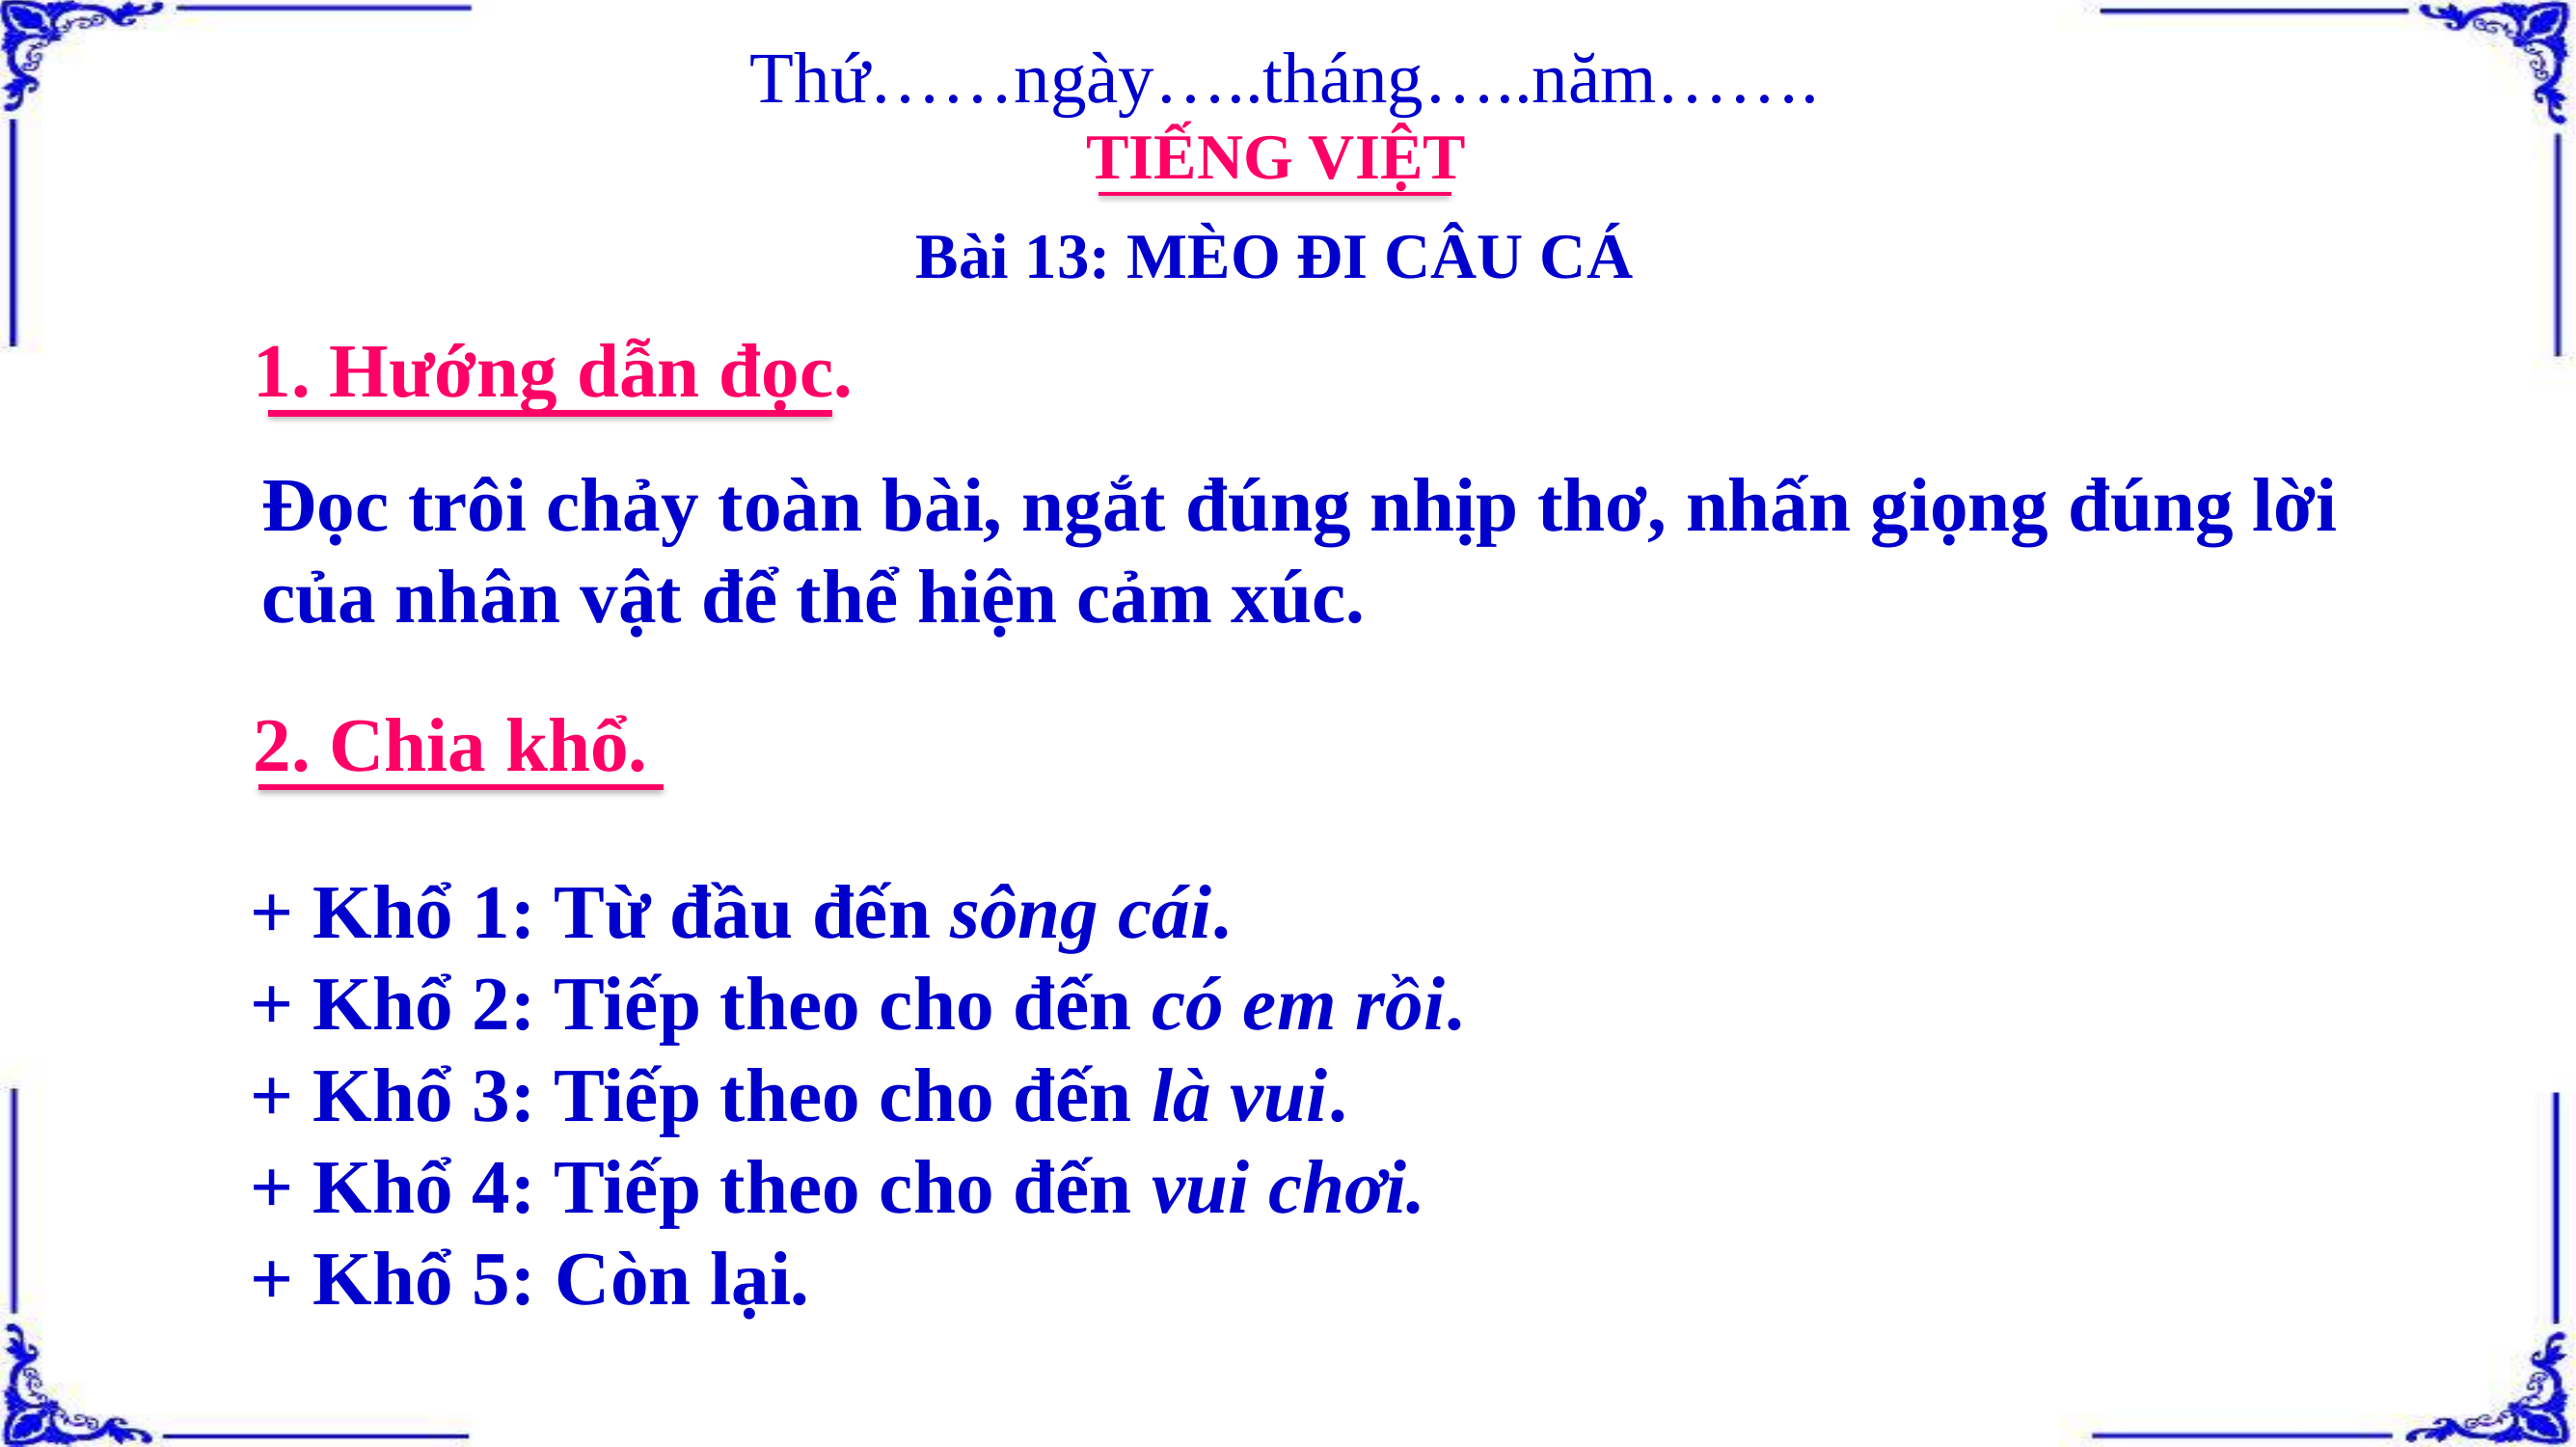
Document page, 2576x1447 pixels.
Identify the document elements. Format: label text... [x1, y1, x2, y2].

text_box Bài 13: MÈO ĐI CÂU CÁ [882, 208, 1668, 303]
text_box Đọc trôi chảy toàn bài, ngắt đúng nhịp thơ, nhấn giọng đúng lời của nhân vật để thể hiện cảm xúc. [247, 447, 2457, 645]
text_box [730, 23, 1841, 201]
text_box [238, 313, 903, 422]
text_box + Khổ 1: Từ đầu đến sông cái. + Khổ 2: Tiếp theo cho đến có em rồi. + Khổ 3: Tiếp theo cho đến là vui. + Khổ 4: Tiếp theo cho đến vui chơi. + Khổ 5: Còn lại. [236, 854, 2385, 1327]
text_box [238, 687, 903, 795]
picture [0, 0, 2576, 1447]
